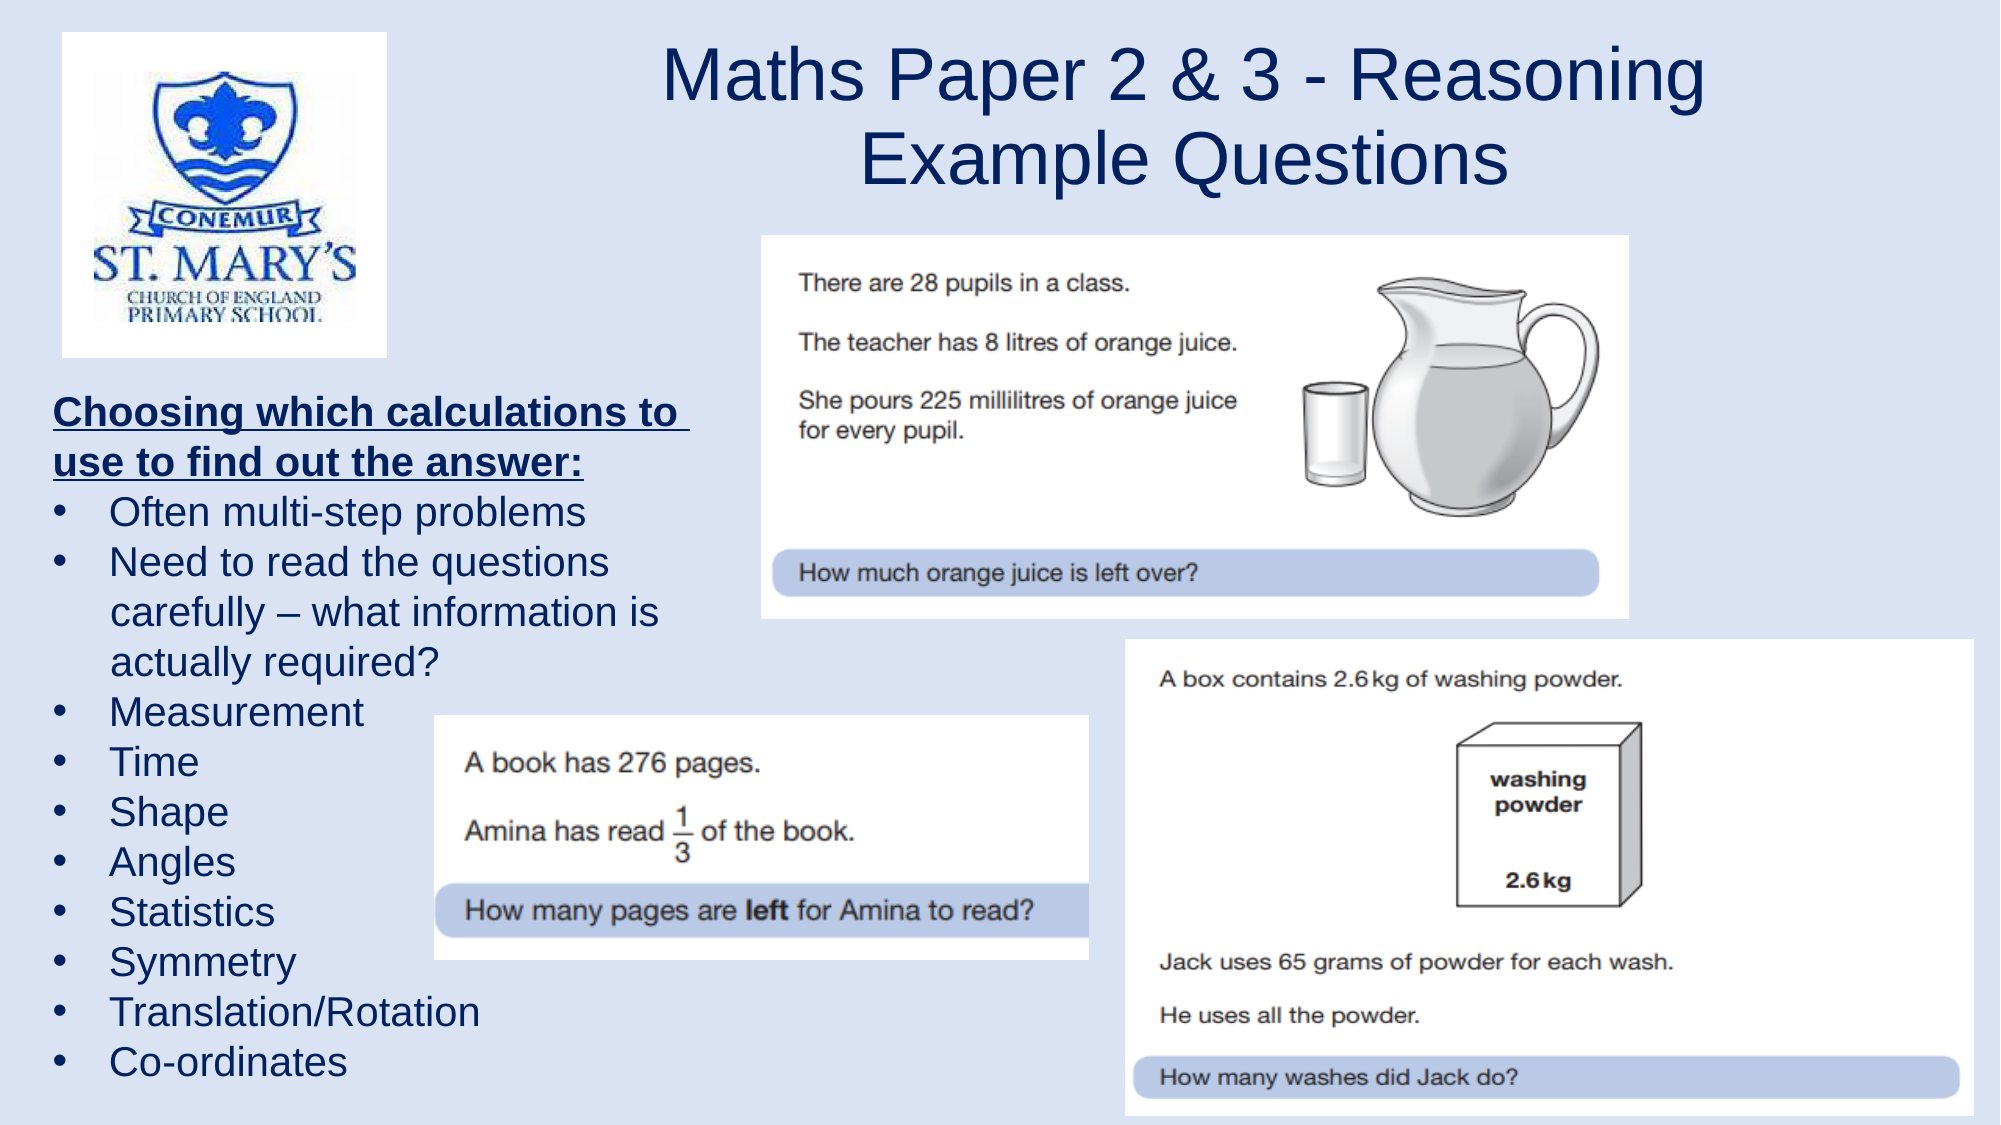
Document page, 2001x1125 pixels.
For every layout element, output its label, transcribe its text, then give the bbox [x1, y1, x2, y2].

text_box Choosing which calculations to use to find out the answer: Often multi-step problems Need to read the questions carefully – what information is actually required? Measurement Time Shape Angles Statistics Symmetry Translation/Rotation Co-ordinates [37, 377, 705, 1125]
table_header Maths Paper 2 & 3 - Reasoning Example Questions [396, 25, 1974, 208]
picture [1125, 639, 1974, 1116]
picture [761, 235, 1629, 619]
picture [434, 715, 1089, 960]
picture [62, 32, 387, 358]
